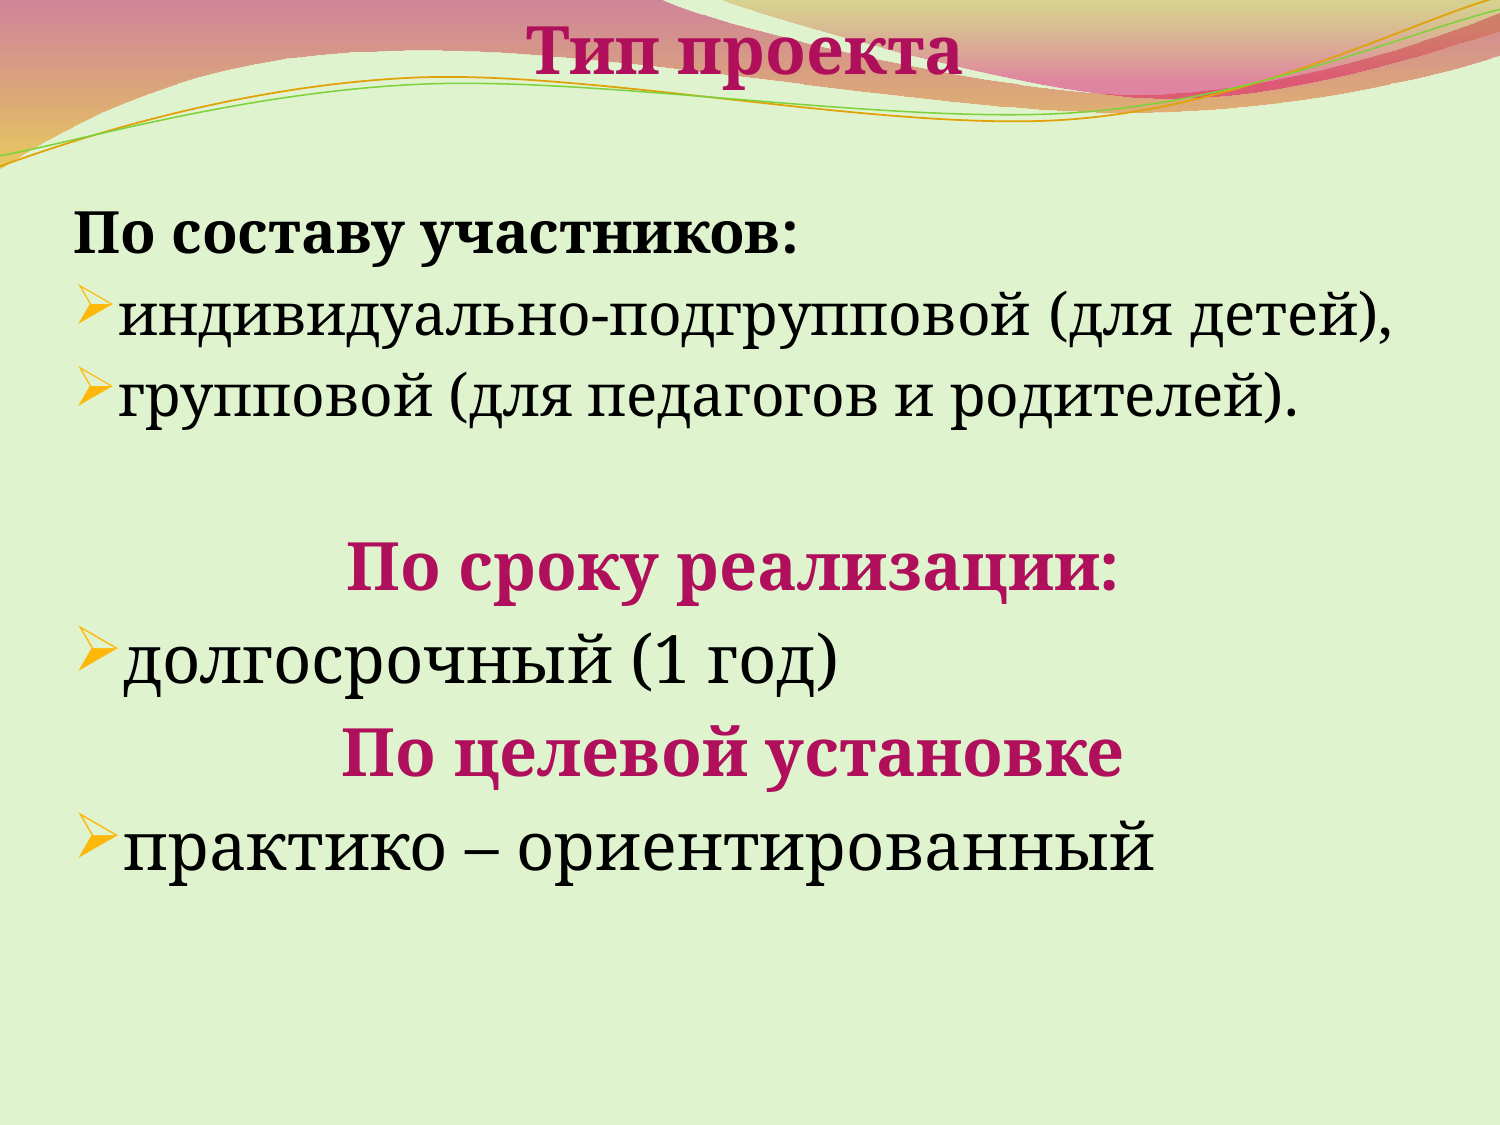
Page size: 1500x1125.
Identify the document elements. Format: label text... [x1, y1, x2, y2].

list По составу участников: индивидуально-подгрупповой (для детей), групповой (для педагогов и родителей). По сроку реализации: долгосрочный (1 год) По целевой установке практико – ориентированный [58, 187, 1409, 1055]
title Тип проекта [70, 34, 1421, 223]
